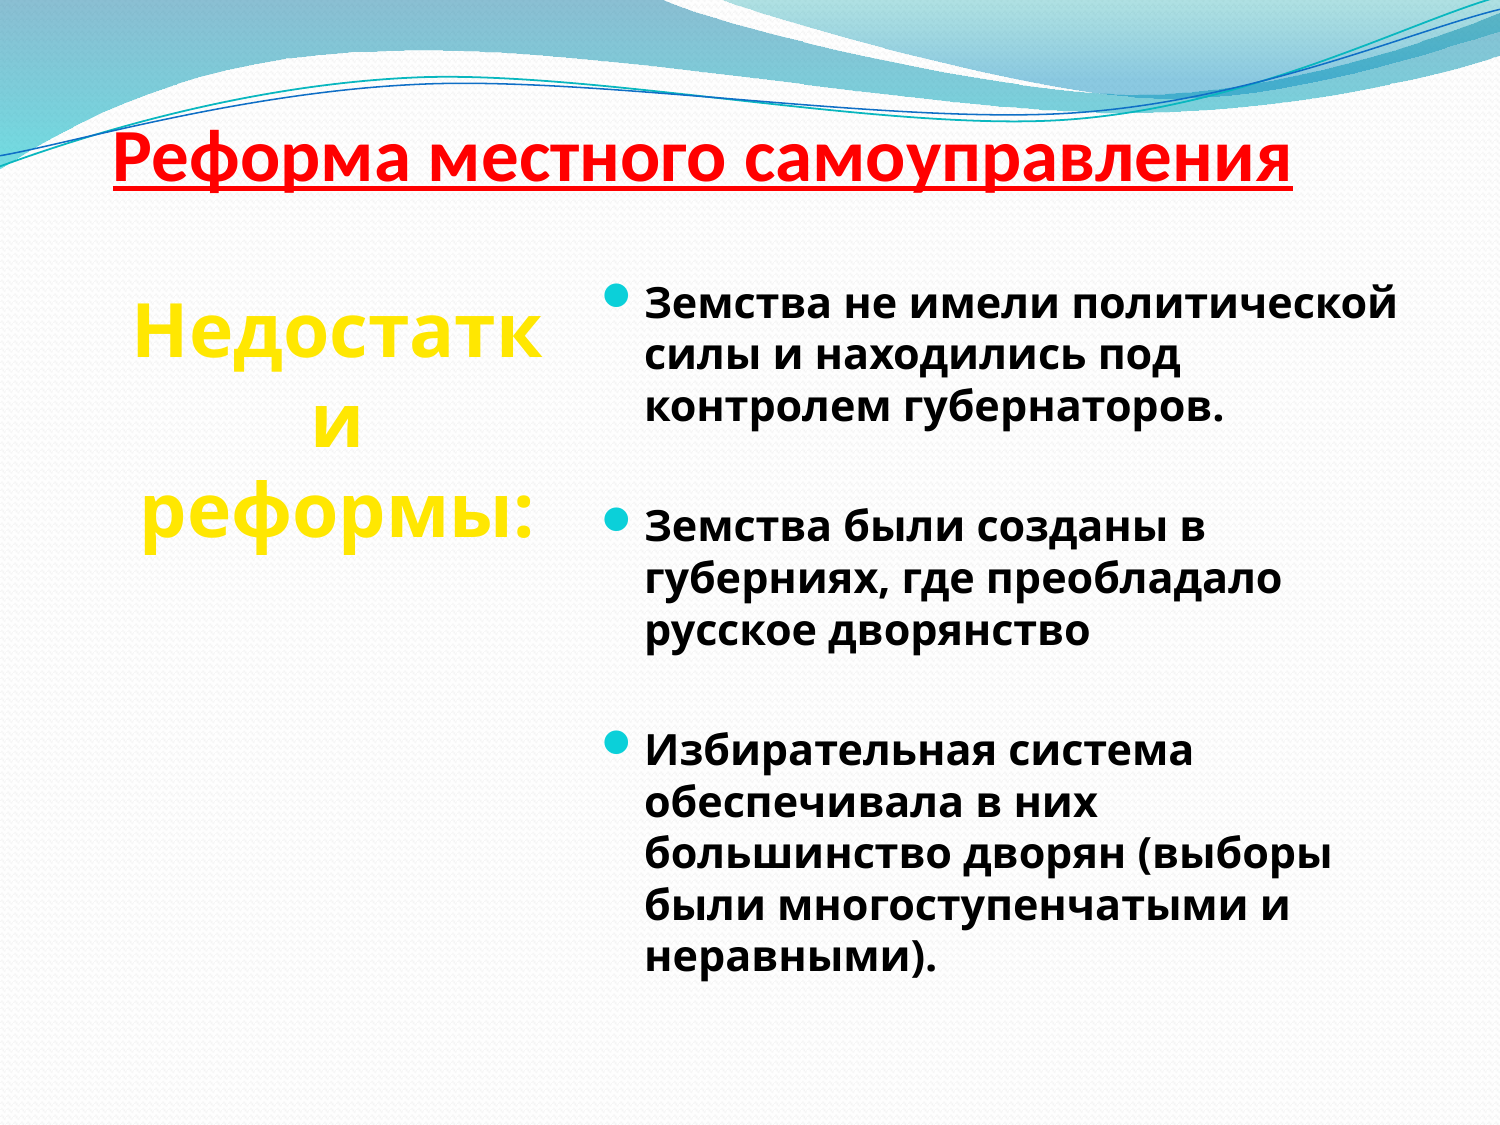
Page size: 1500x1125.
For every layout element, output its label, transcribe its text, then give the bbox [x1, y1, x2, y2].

list Недостатки реформы: [112, 275, 563, 1025]
list Земства не имели политической силы и находились под контролем губернаторов. Земства были созданы в губерниях, где преобладало русское дворянство Избирательная система обеспечивала в них большинство дворян (выборы были многоступенчатыми и неравными). [586, 275, 1425, 1025]
title Реформа местного самоуправления [112, 84, 1317, 197]
